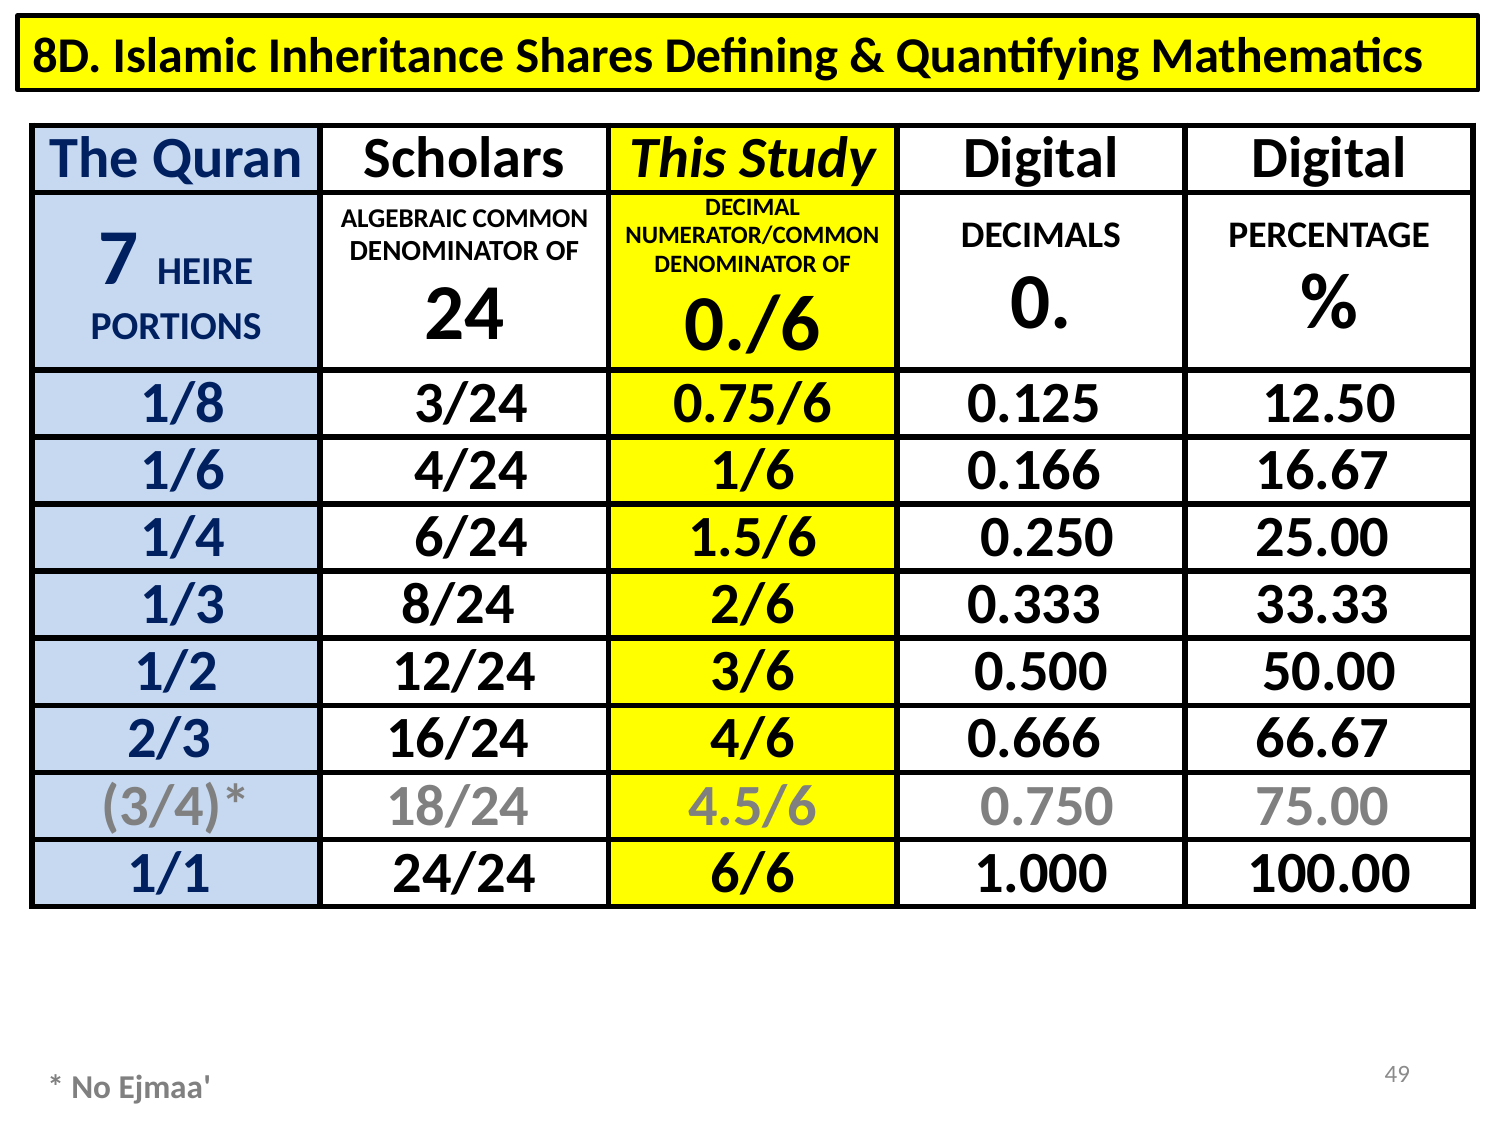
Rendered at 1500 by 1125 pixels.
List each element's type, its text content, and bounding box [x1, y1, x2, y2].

table_cell 66.67 [1188, 708, 1470, 770]
table_cell 4/6 [611, 708, 894, 770]
table_cell ALGEBRAIC COMMON DENOMINATOR OF 24 [323, 195, 606, 367]
table_cell 50.00 [1188, 641, 1470, 703]
text_box 8D. Islamic Inheritance Shares Defining & Quantifying Mathematics [17, 15, 1478, 91]
table_cell 6/6 [611, 842, 894, 904]
table_cell (3/4)* [35, 775, 317, 837]
table_cell 33.33 [1188, 574, 1470, 635]
table_cell 1/8 [35, 373, 317, 434]
table_header Scholars [323, 128, 606, 190]
table_cell 4/24 [323, 440, 606, 501]
table_cell 0.333 [900, 574, 1182, 635]
table_cell 4.5/6 [611, 775, 894, 837]
table_cell 0.250 [900, 507, 1182, 568]
table_cell 0.75/6 [611, 373, 894, 434]
table_cell 7 HEIRE PORTIONS [35, 195, 317, 367]
table_cell 1/6 [611, 440, 894, 501]
table_cell 1/1 [35, 842, 317, 904]
slide_number 49 [1074, 1042, 1425, 1103]
table_cell 0.666 [900, 708, 1182, 770]
table_header This Study [611, 128, 894, 190]
table_cell 2/6 [611, 574, 894, 635]
text_box * No Ejmaa' [32, 1057, 305, 1113]
table_header Digital [1188, 128, 1470, 190]
table_cell 1/3 [35, 574, 317, 635]
table_cell 16/24 [323, 708, 606, 770]
table_cell 1/2 [35, 641, 317, 703]
table_cell 100.00 [1188, 842, 1470, 904]
table_cell 12/24 [323, 641, 606, 703]
table_cell 1/4 [35, 507, 317, 568]
table_cell 16.67 [1188, 440, 1470, 501]
table_cell 6/24 [323, 507, 606, 568]
table_cell 1/6 [35, 440, 317, 501]
table_cell 0.125 [900, 373, 1182, 434]
table_cell 18/24 [323, 775, 606, 837]
table_cell 3/24 [323, 373, 606, 434]
table_cell 25.00 [1188, 507, 1470, 568]
table_cell 0.750 [900, 775, 1182, 837]
table_cell 24/24 [323, 842, 606, 904]
table_cell 3/6 [611, 641, 894, 703]
table_cell 1.5/6 [611, 507, 894, 568]
table_cell 0.500 [900, 641, 1182, 703]
table_cell 8/24 [323, 574, 606, 635]
table_cell DECIMALS 0. [900, 195, 1182, 367]
table_cell 2/3 [35, 708, 317, 770]
table_cell PERCENTAGE % [1188, 195, 1470, 367]
table_header The Quran [35, 128, 317, 190]
table_cell 0.166 [900, 440, 1182, 501]
table_cell DECIMAL NUMERATOR/COMMON DENOMINATOR OF 0./6 [611, 195, 894, 367]
table_header Digital [900, 128, 1182, 190]
table_cell 75.00 [1188, 775, 1470, 837]
table_cell 12.50 [1188, 373, 1470, 434]
table_cell 1.000 [900, 842, 1182, 904]
